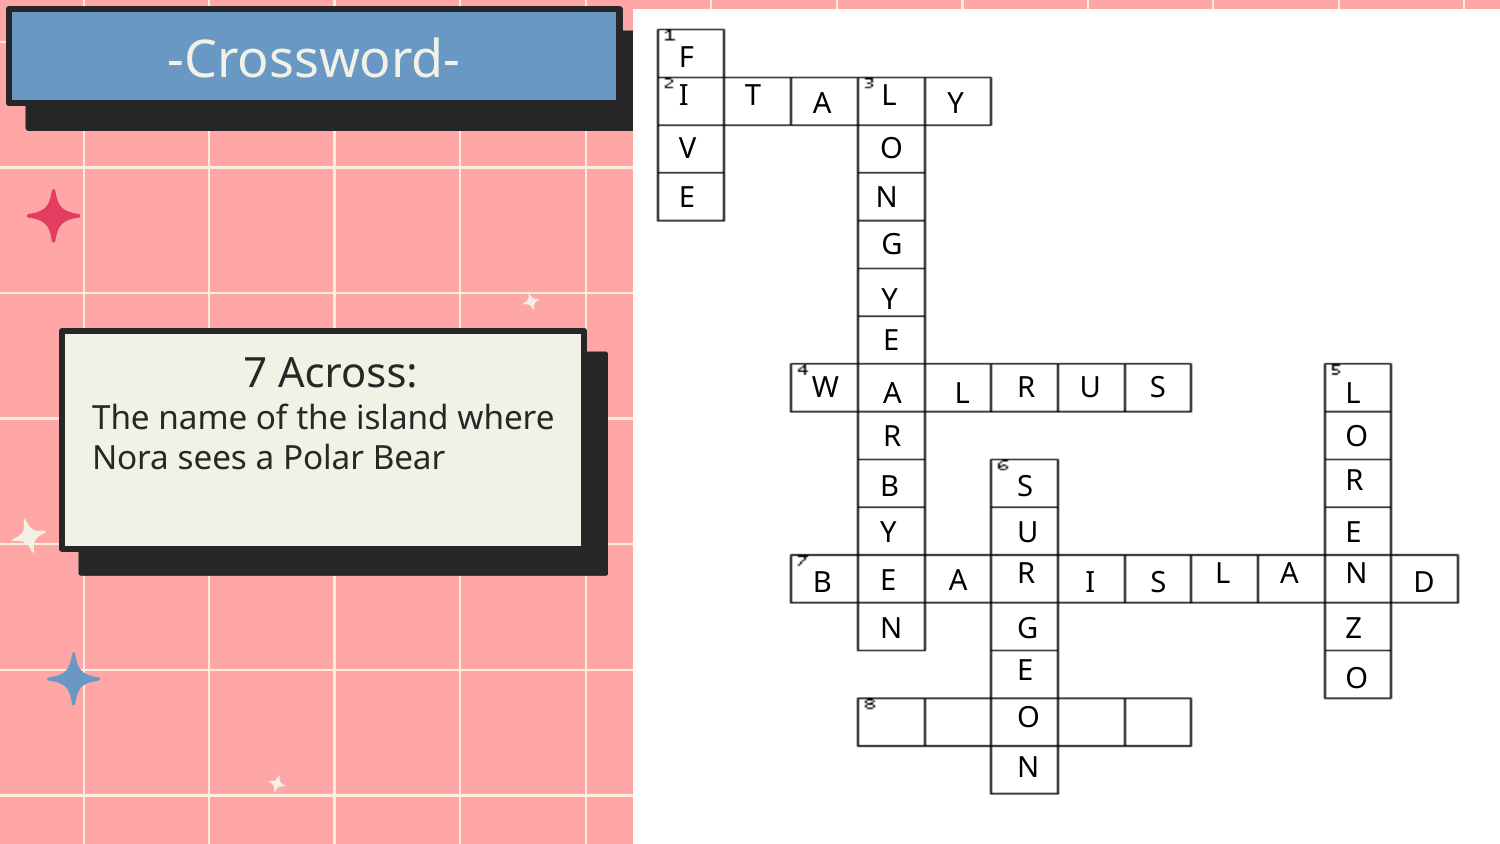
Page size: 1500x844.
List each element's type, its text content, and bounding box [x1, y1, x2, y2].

picture [633, 9, 1500, 844]
subtitle 7 Across: The name of the island where Nora sees a Polar Bear [59, 328, 587, 552]
title -Crossword- [6, 6, 623, 106]
